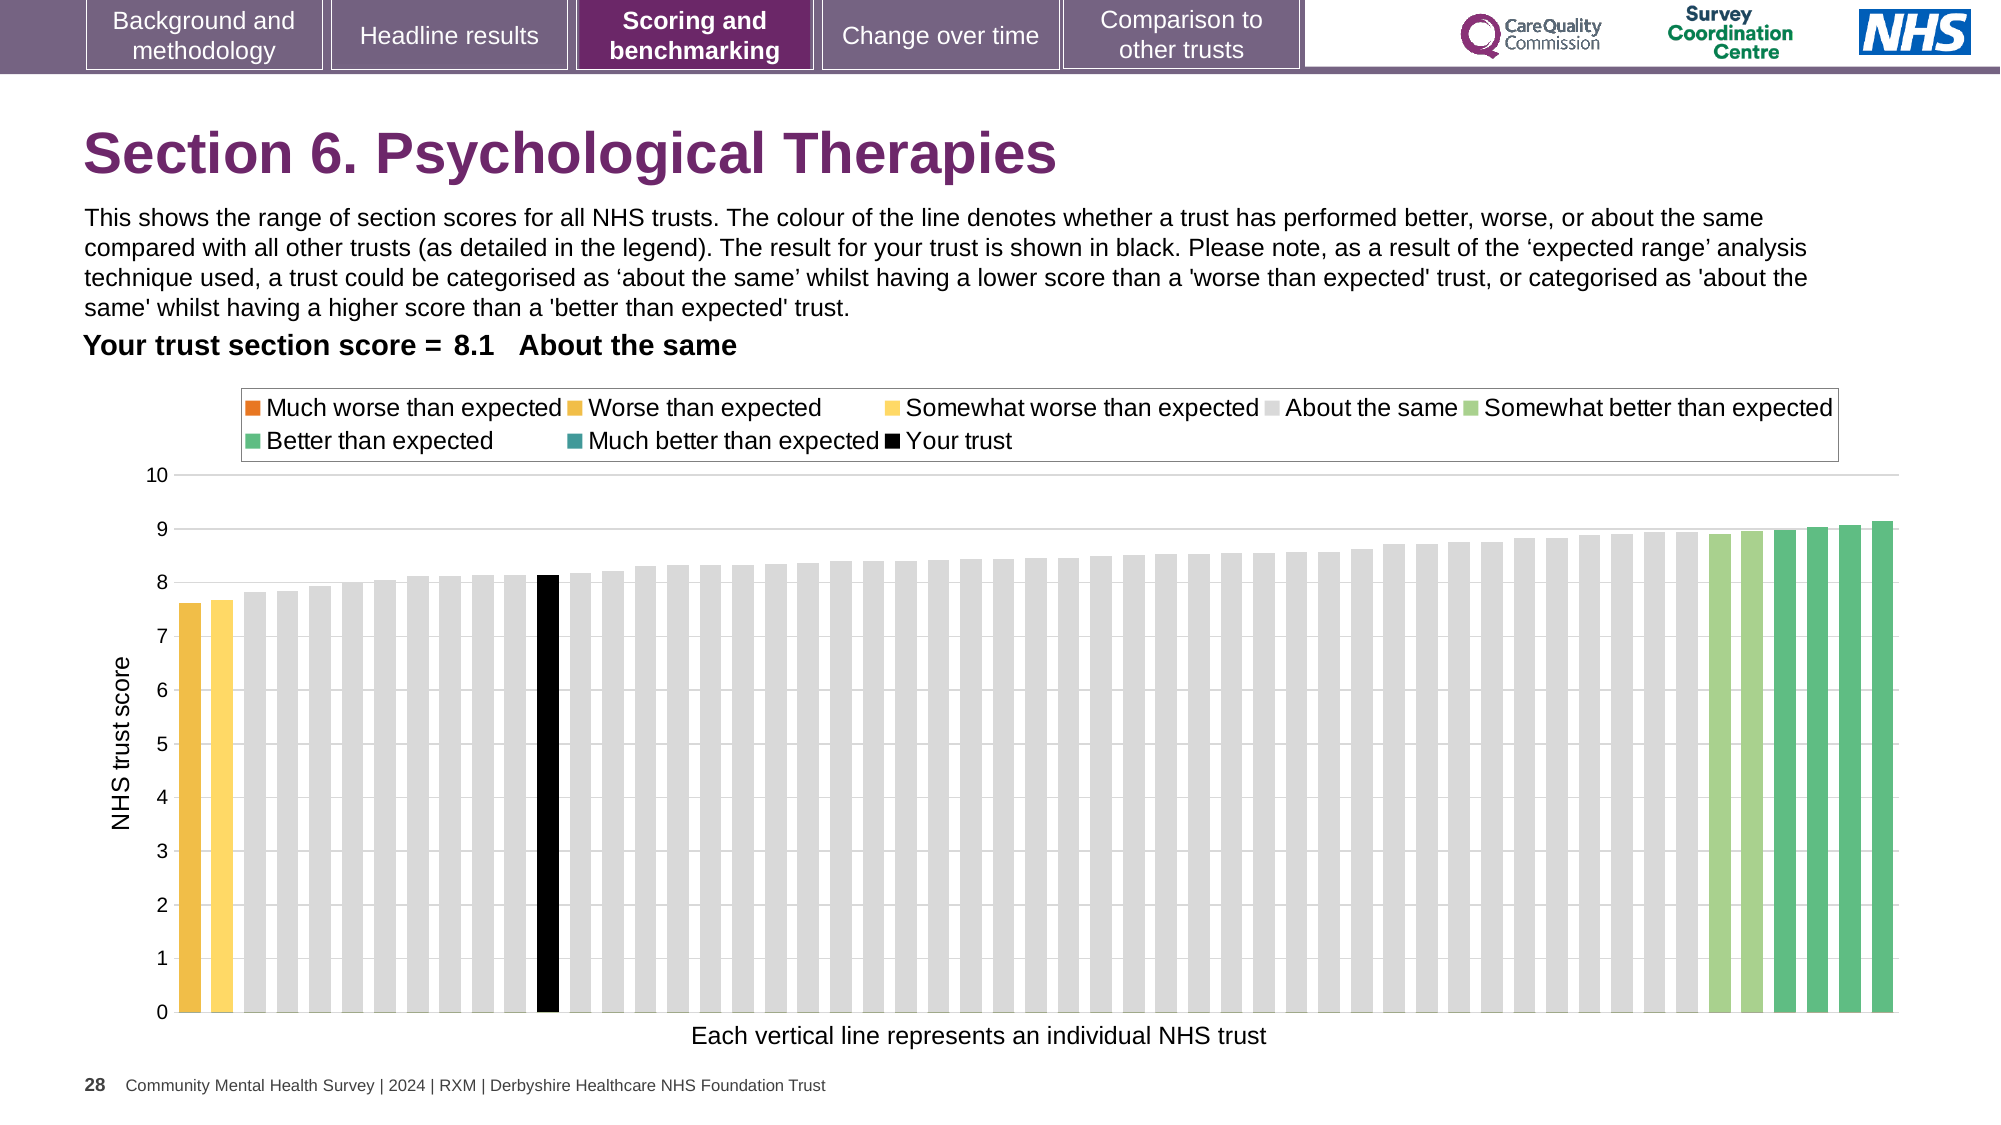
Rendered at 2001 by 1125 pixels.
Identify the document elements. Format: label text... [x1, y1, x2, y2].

title Section 6. Psychological Therapies [68, 100, 1942, 209]
picture [1460, 13, 1602, 59]
text_box Each vertical line represents an individual NHS trust [676, 1036, 1283, 1058]
table_header About the same [518, 323, 1807, 369]
table_header Your trust section score = [53, 323, 448, 370]
picture [1859, 9, 1971, 55]
chart [99, 369, 1923, 1036]
picture [1666, 3, 1794, 61]
text_box 28 [84, 1065, 122, 1125]
table_header 8.1 [448, 323, 518, 369]
text_box This shows the range of section scores for all NHS trusts. The colour of the line denotes whether a trust has performed better, worse, or about the same compared with all other trusts (as detailed in the legend). The result for your trust is shown in black. Please note, as a result of the ‘expected range’ analysis technique used, a trust could be categorised as ‘about the same’ whilst having a lower score than a 'worse than expected' trust, or categorised as 'about the same' whilst having a higher score than a 'better than expected' trust. [69, 194, 1890, 329]
